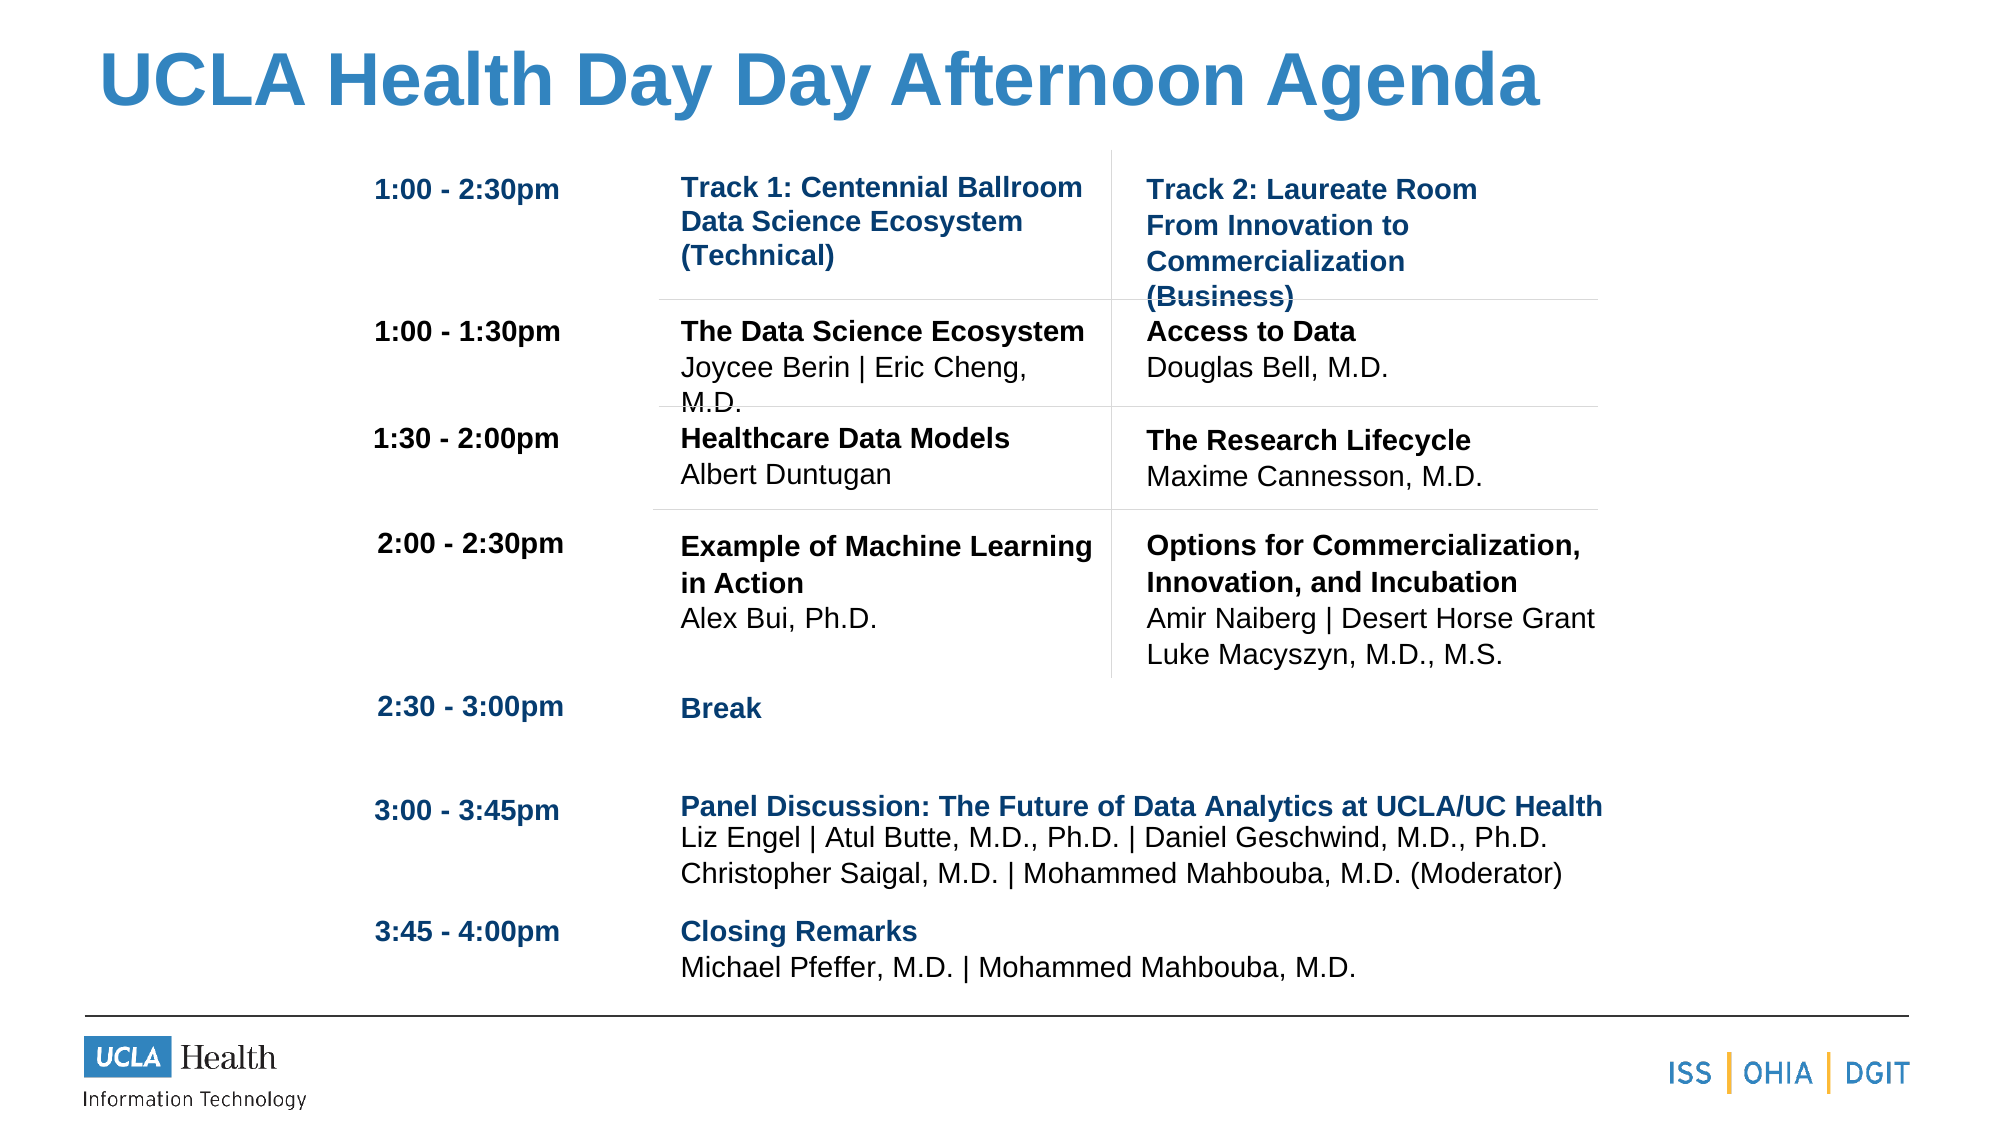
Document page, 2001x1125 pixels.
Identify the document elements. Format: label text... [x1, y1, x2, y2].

text_box Options for Commercialization, Innovation, and Incubation Amir Naiberg | Desert Horse Grant Luke Macyszyn, M.D., M.S. [1145, 524, 1658, 678]
title UCLA Health Day Day Afternoon Agenda [84, 2, 1910, 130]
text_box 3:00 - 3:45pm [373, 791, 576, 833]
text_box Closing Remarks Michael Pfeffer, M.D. | Mohammed Mahbouba, M.D. [679, 912, 1609, 1000]
text_box 2:30 - 3:00pm [376, 687, 570, 729]
picture [1670, 1052, 1910, 1094]
text_box The Data Science Ecosystem Joycee Berin | Eric Cheng, M.D. [680, 312, 1097, 397]
text_box Panel Discussion: The Future of Data Analytics at UCLA/UC Health Liz Engel | Atul Butte, M.D., Ph.D. | Daniel Geschwind, M.D., Ph.D. Christopher Saigal, M.D. | Mohammed Mahbouba, M.D. (Moderator) [679, 787, 1609, 892]
text_box Access to Data Douglas Bell, M.D. [1145, 312, 1578, 397]
text_box 1:00 - 2:30pm [373, 169, 566, 206]
text_box 3:45 - 4:00pm [374, 912, 572, 954]
text_box Track 1: Centennial Ballroom Data Science Ecosystem (Technical) [680, 170, 1090, 295]
text_box Track 2: Laureate Room From Innovation to Commercialization (Business) [1145, 168, 1599, 295]
picture [84, 1036, 306, 1110]
text_box Break [679, 689, 840, 729]
text_box 1:00 - 1:30pm [373, 312, 579, 358]
text_box The Research Lifecycle Maxime Cannesson, M.D. [1145, 420, 1504, 504]
text_box 2:00 - 2:30pm [376, 524, 577, 563]
text_box Example of Machine Learning in Action Alex Bui, Ph.D. [679, 524, 1097, 641]
text_box 1:30 - 2:00pm [372, 419, 567, 459]
text_box Healthcare Data Models Albert Duntugan [679, 418, 1098, 508]
